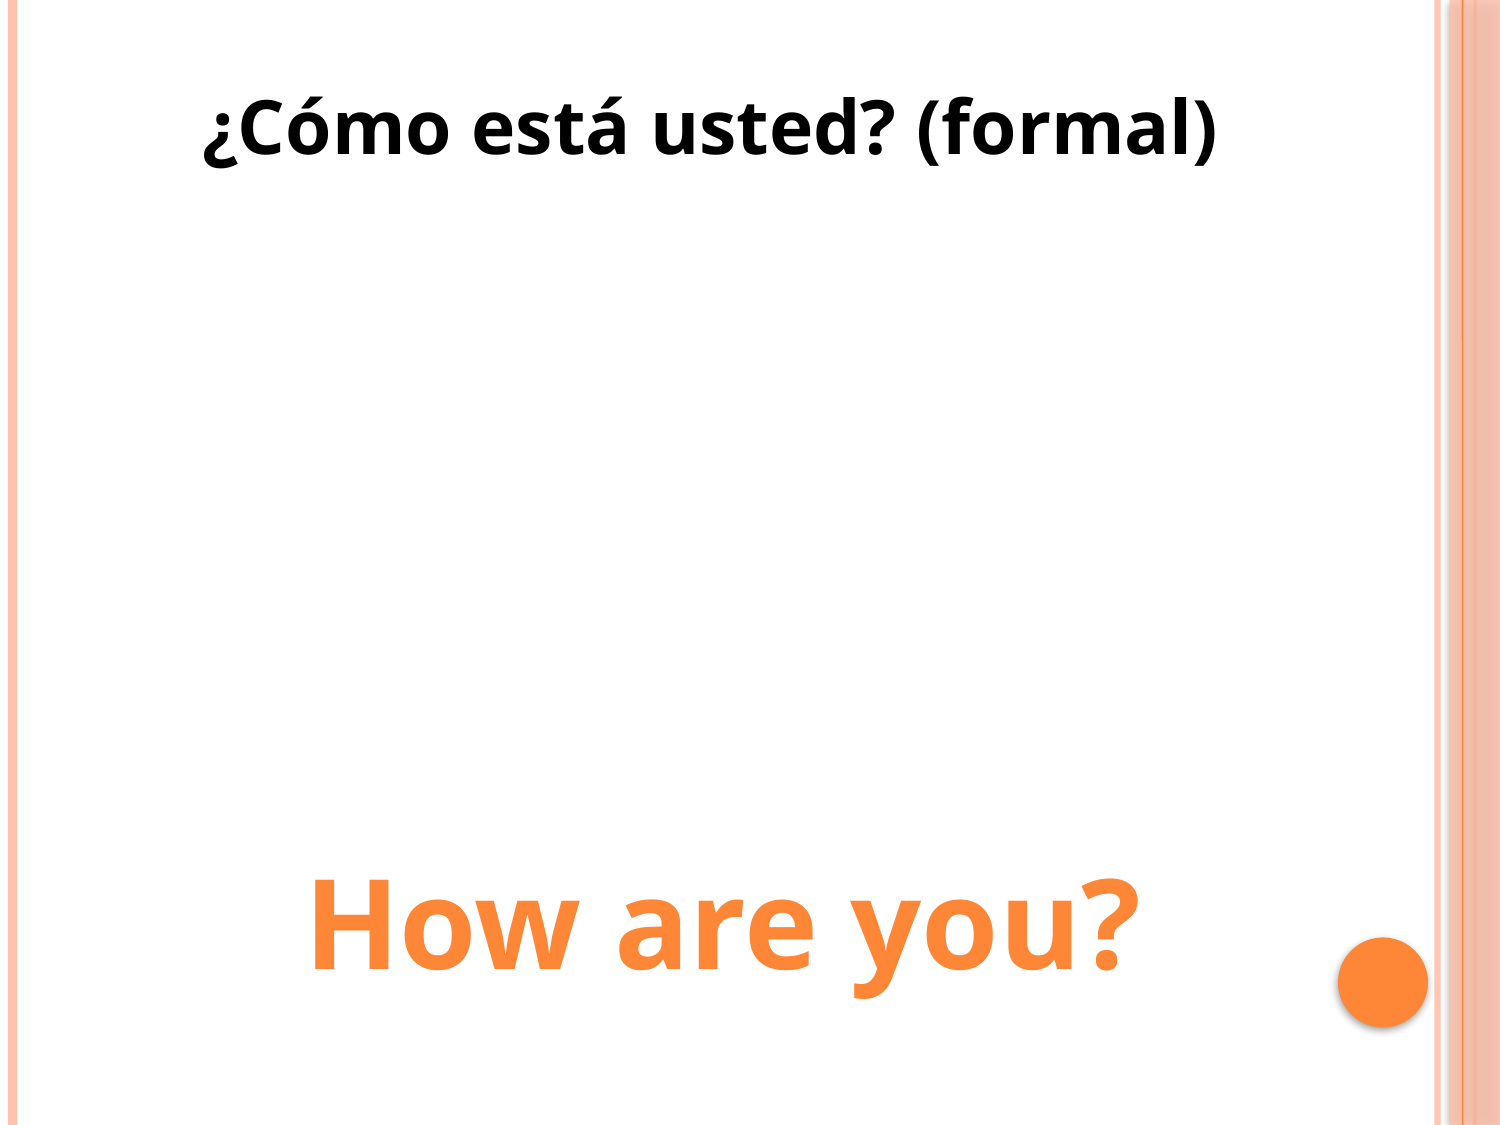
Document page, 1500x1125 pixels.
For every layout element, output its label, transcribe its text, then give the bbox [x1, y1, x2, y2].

text_box How are you? [289, 837, 1157, 1003]
text_box ¿Cómo está usted? (formal) [187, 71, 1254, 177]
